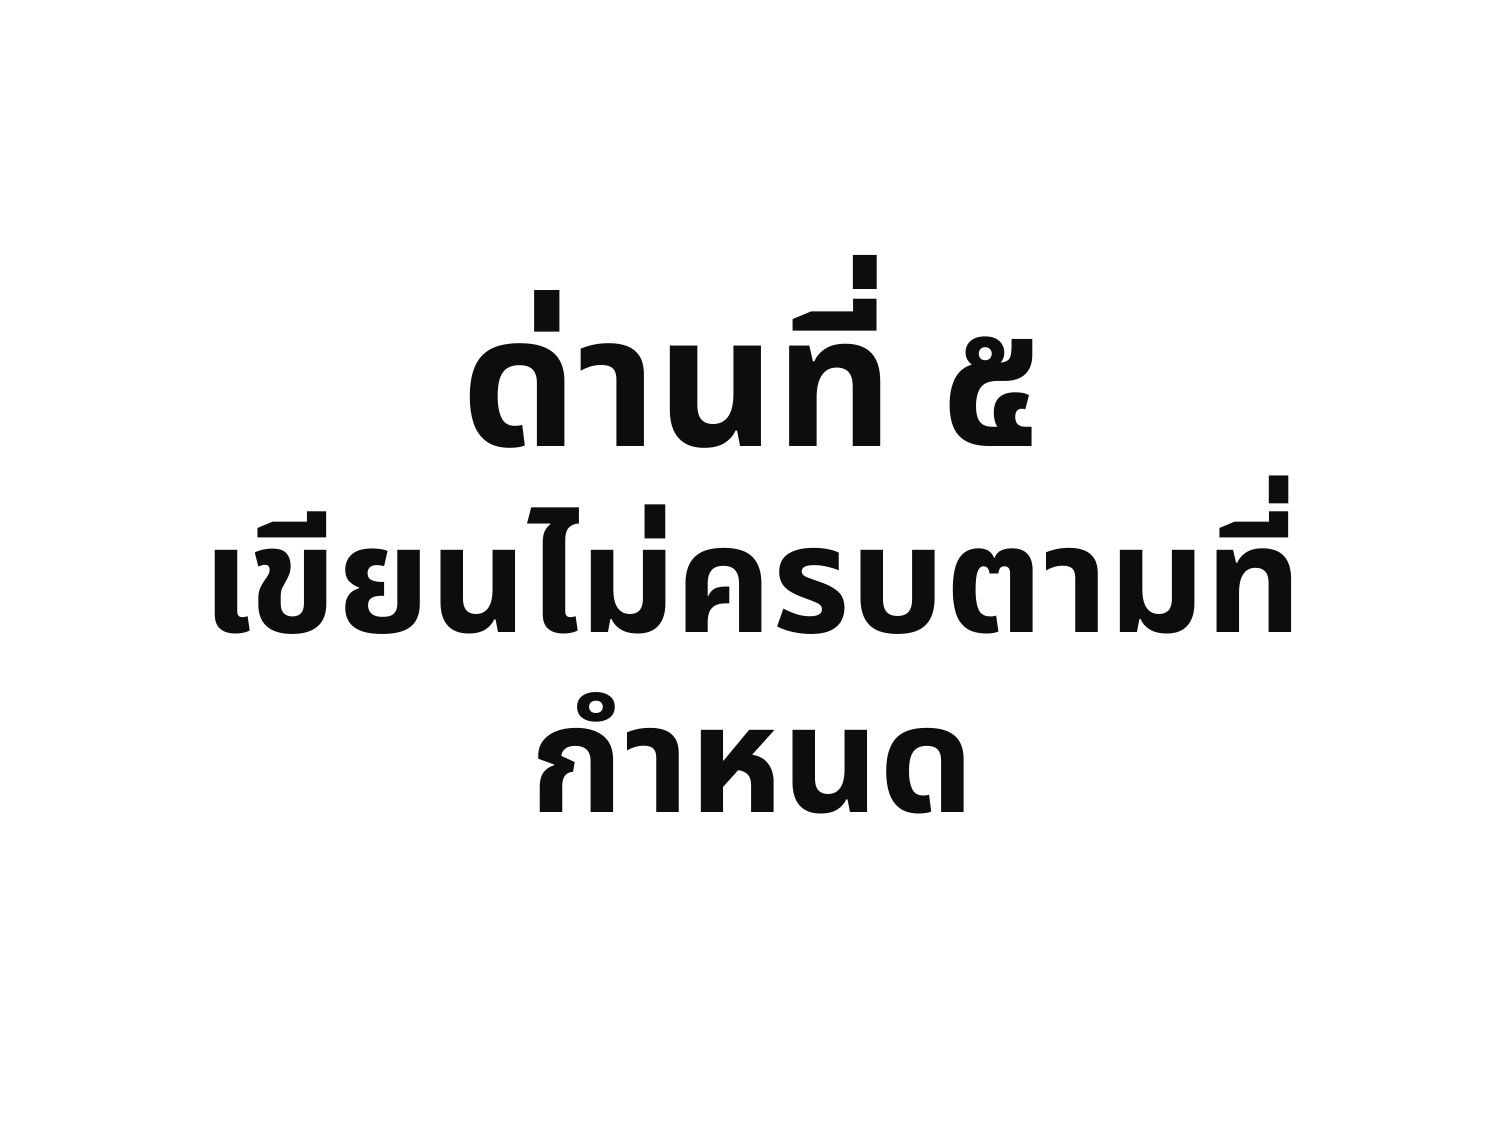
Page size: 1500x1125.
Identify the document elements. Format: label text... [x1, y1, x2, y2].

text_box ด่านที่ ๕ เขียนไม่ครบตามที่กำหนด [117, 255, 1388, 850]
